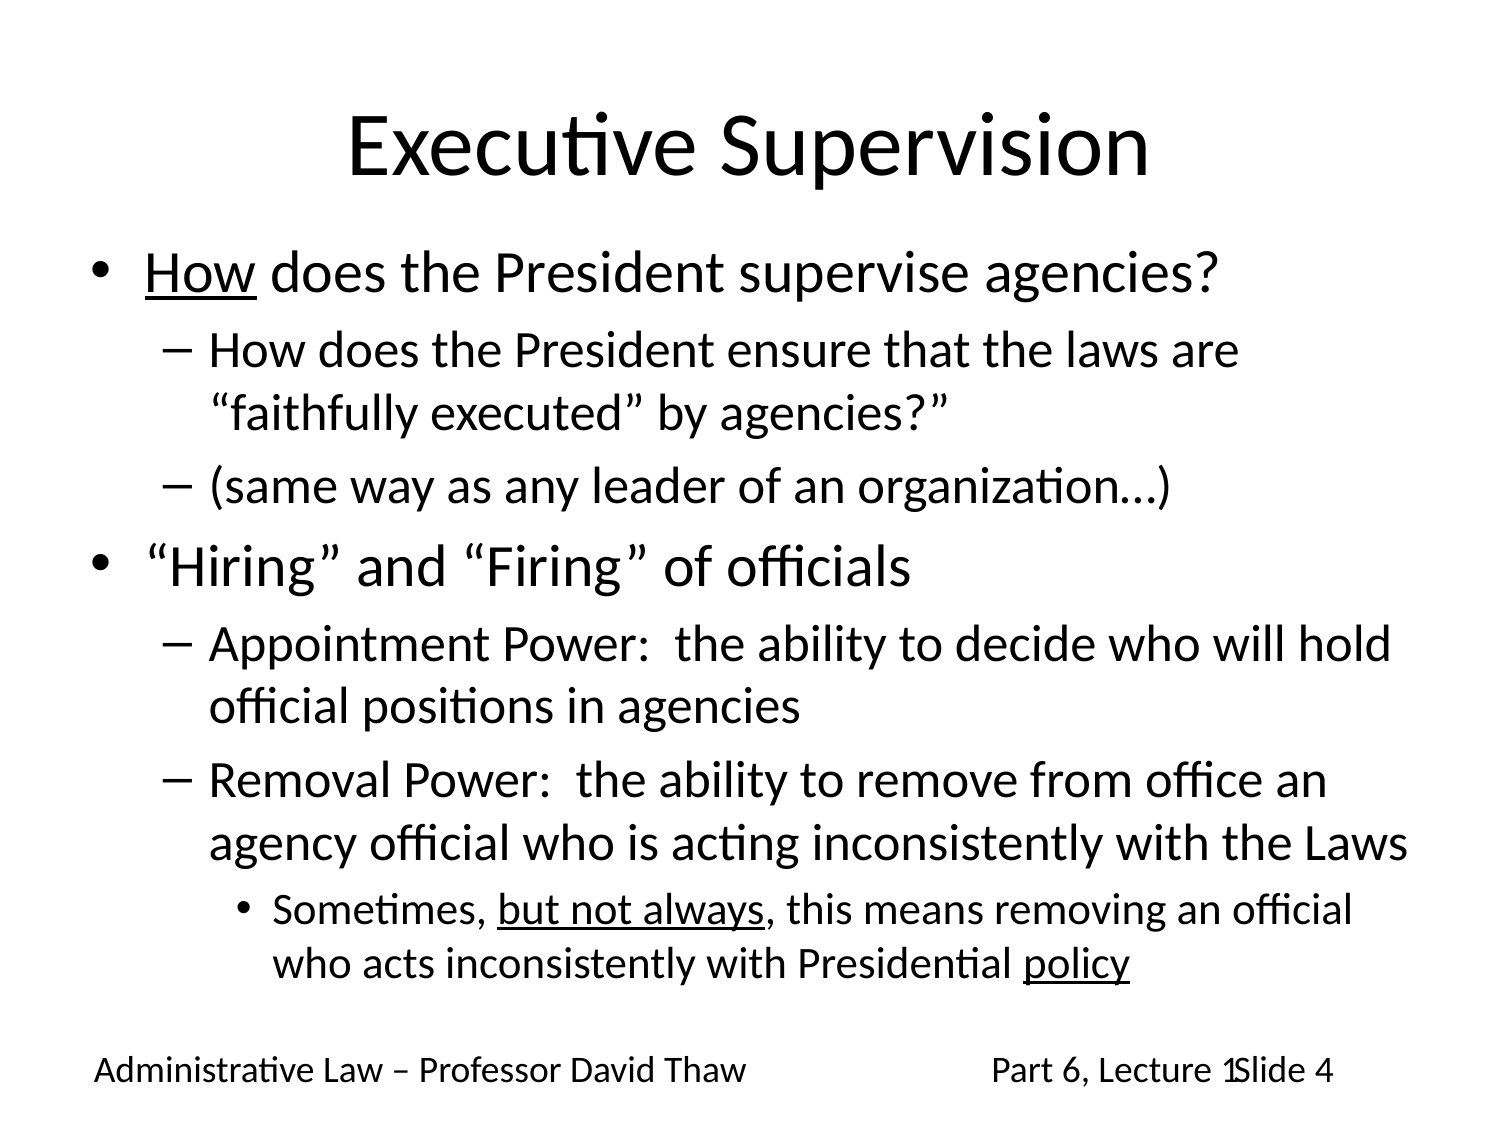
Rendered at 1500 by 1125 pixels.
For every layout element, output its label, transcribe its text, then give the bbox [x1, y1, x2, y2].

list How does the President supervise agencies? How does the President ensure that the laws are “faithfully executed” by agencies?” (same way as any leader of an organization…) “Hiring” and “Firing” of officials Appointment Power: the ability to decide who will hold official positions in agencies Removal Power: the ability to remove from office an agency official who is acting inconsistently with the Laws Sometimes, but not always, this means removing an official who acts inconsistently with Presidential policy [75, 224, 1425, 1038]
title Executive Supervision [75, 45, 1425, 224]
